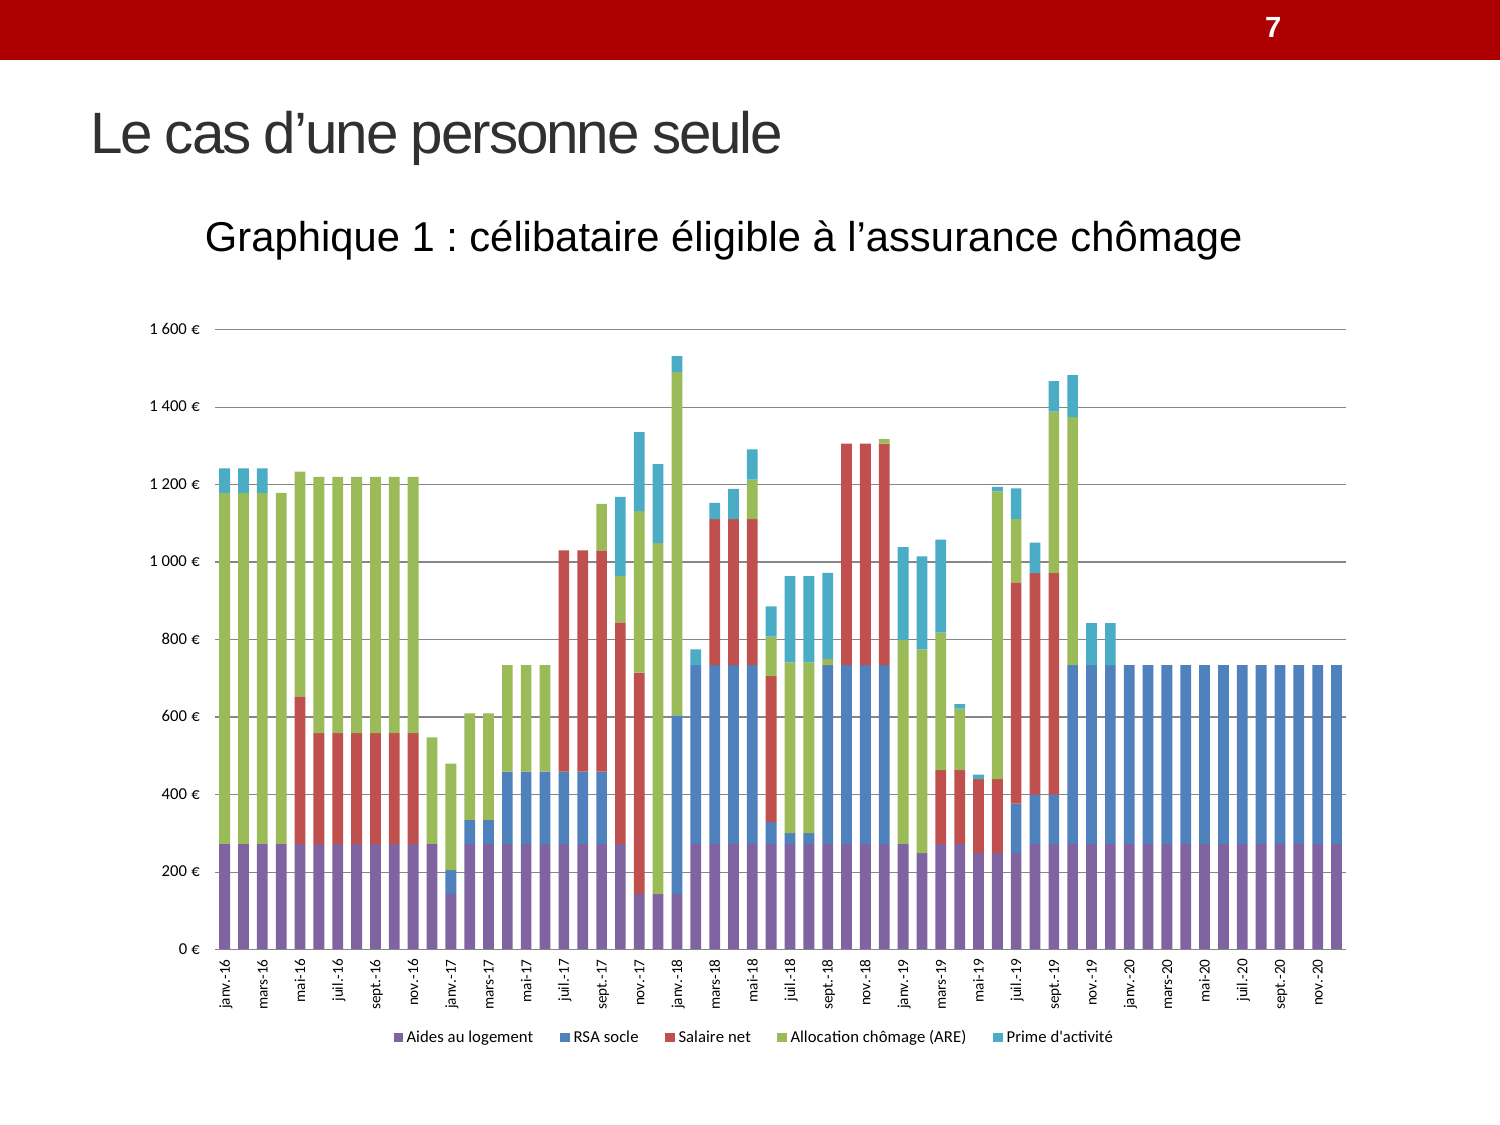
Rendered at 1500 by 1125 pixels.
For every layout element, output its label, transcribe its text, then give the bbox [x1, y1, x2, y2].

text_box Graphique 1 : célibataire éligible à l’assurance chômage [190, 201, 1310, 259]
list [135, 262, 1365, 1063]
slide_number 7 [1250, 3, 1425, 57]
title Le cas d’une personne seule [75, 87, 1425, 173]
